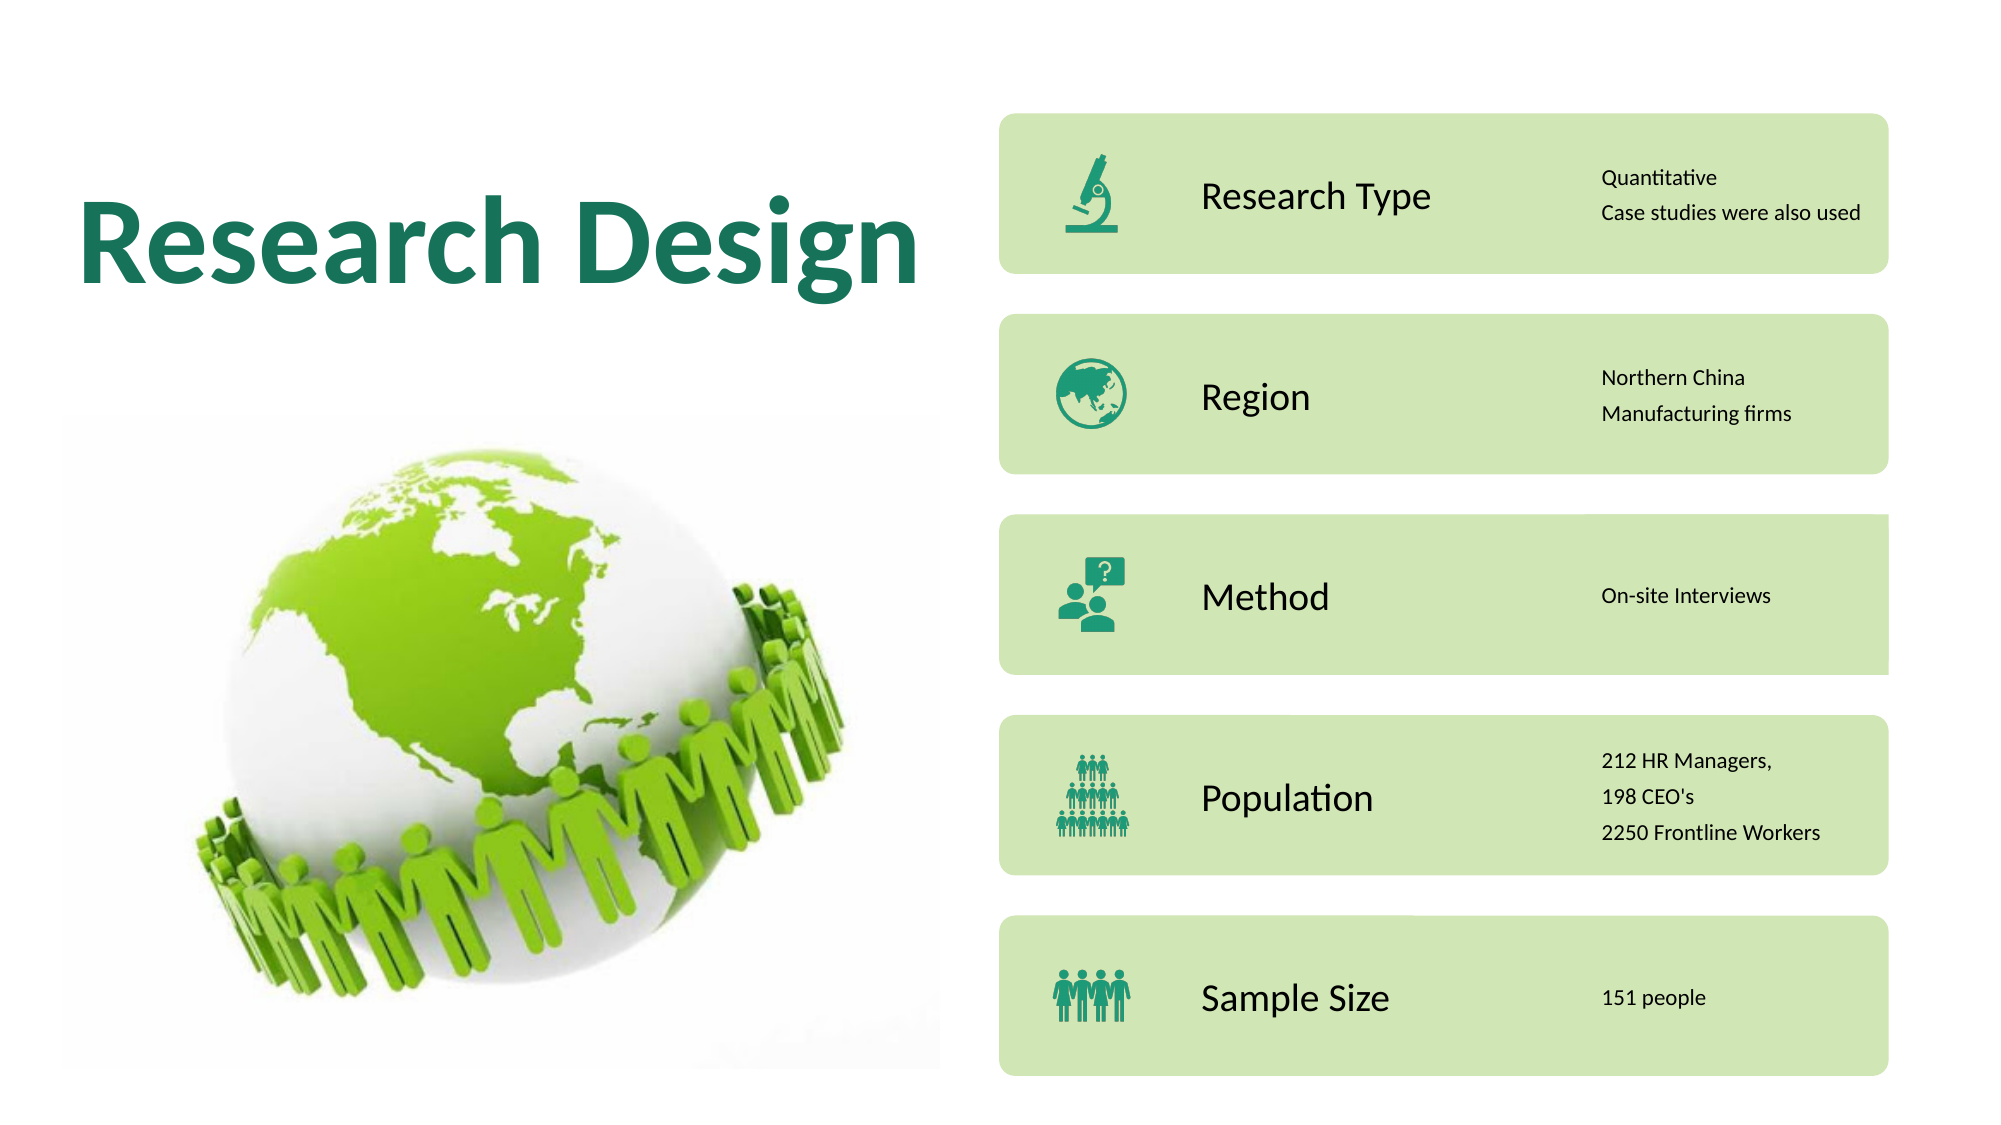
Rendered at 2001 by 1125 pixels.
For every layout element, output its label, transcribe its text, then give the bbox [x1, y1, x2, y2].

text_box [999, 112, 1889, 1077]
picture [62, 415, 940, 1069]
title Research Design [62, 113, 940, 374]
